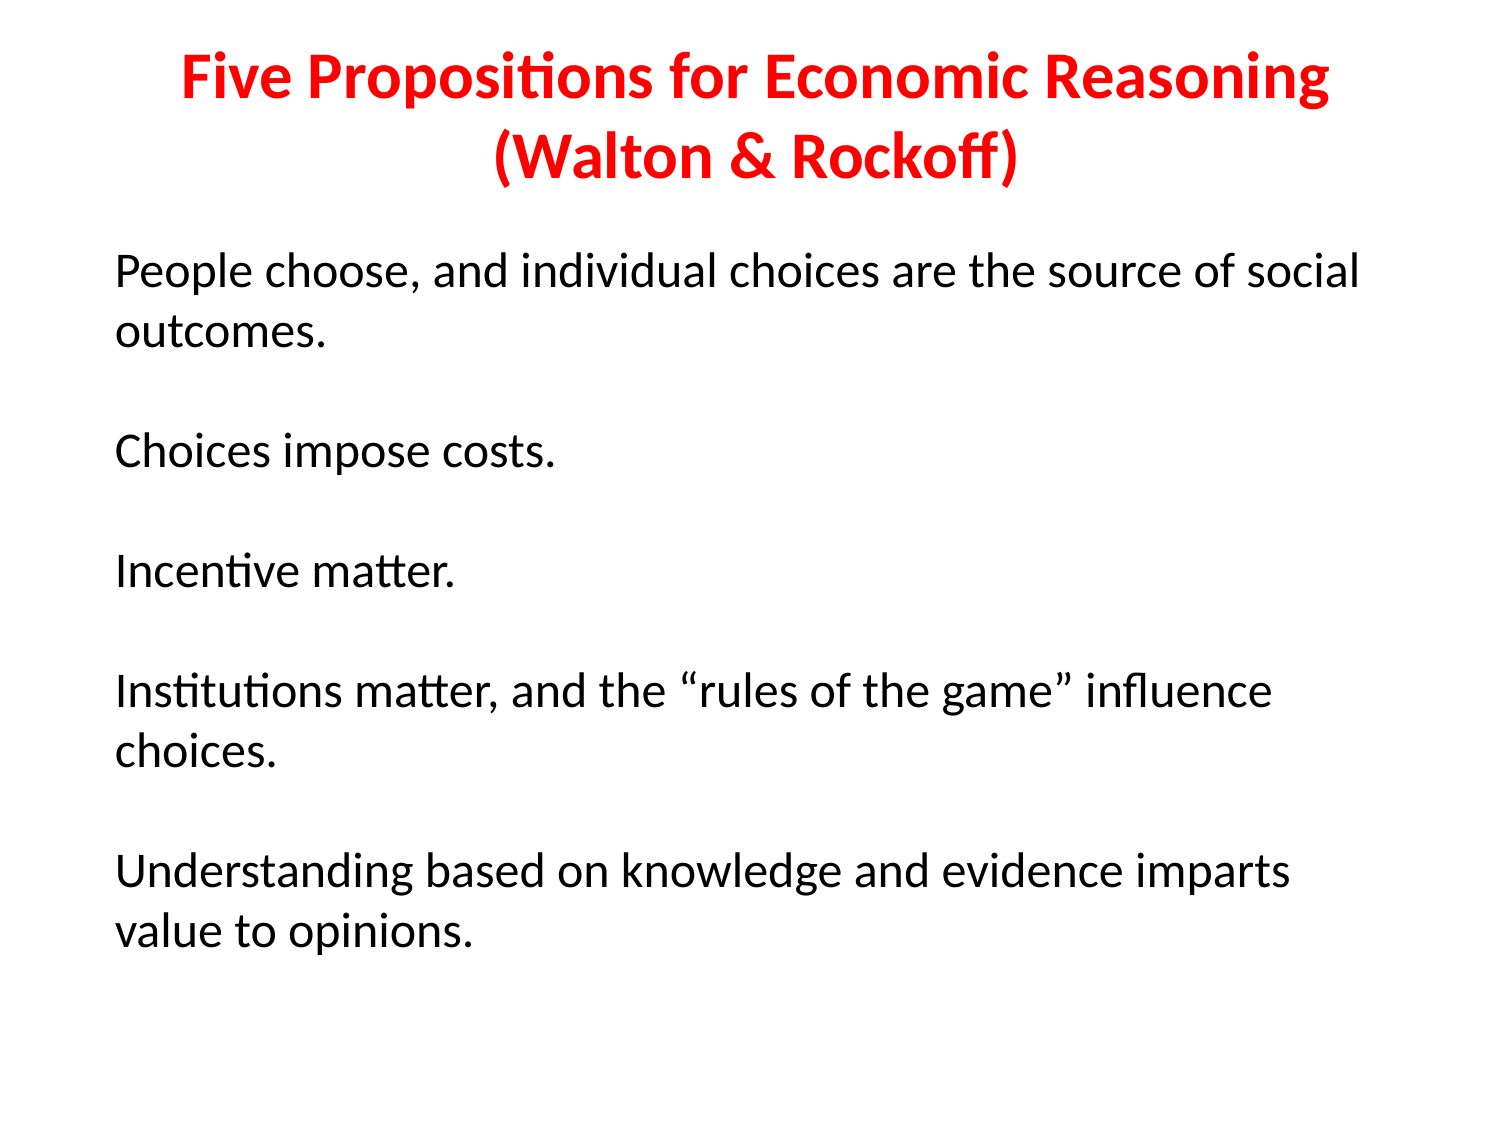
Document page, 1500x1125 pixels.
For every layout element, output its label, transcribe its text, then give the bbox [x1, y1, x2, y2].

text_box Five Propositions for Economic Reasoning (Walton & Rockoff) People choose, and individual choices are the source of social outcomes. Choices impose costs. Incentive matter. Institutions matter, and the “rules of the game” influence choices. Understanding based on knowledge and evidence imparts value to opinions. [99, 24, 1413, 1010]
